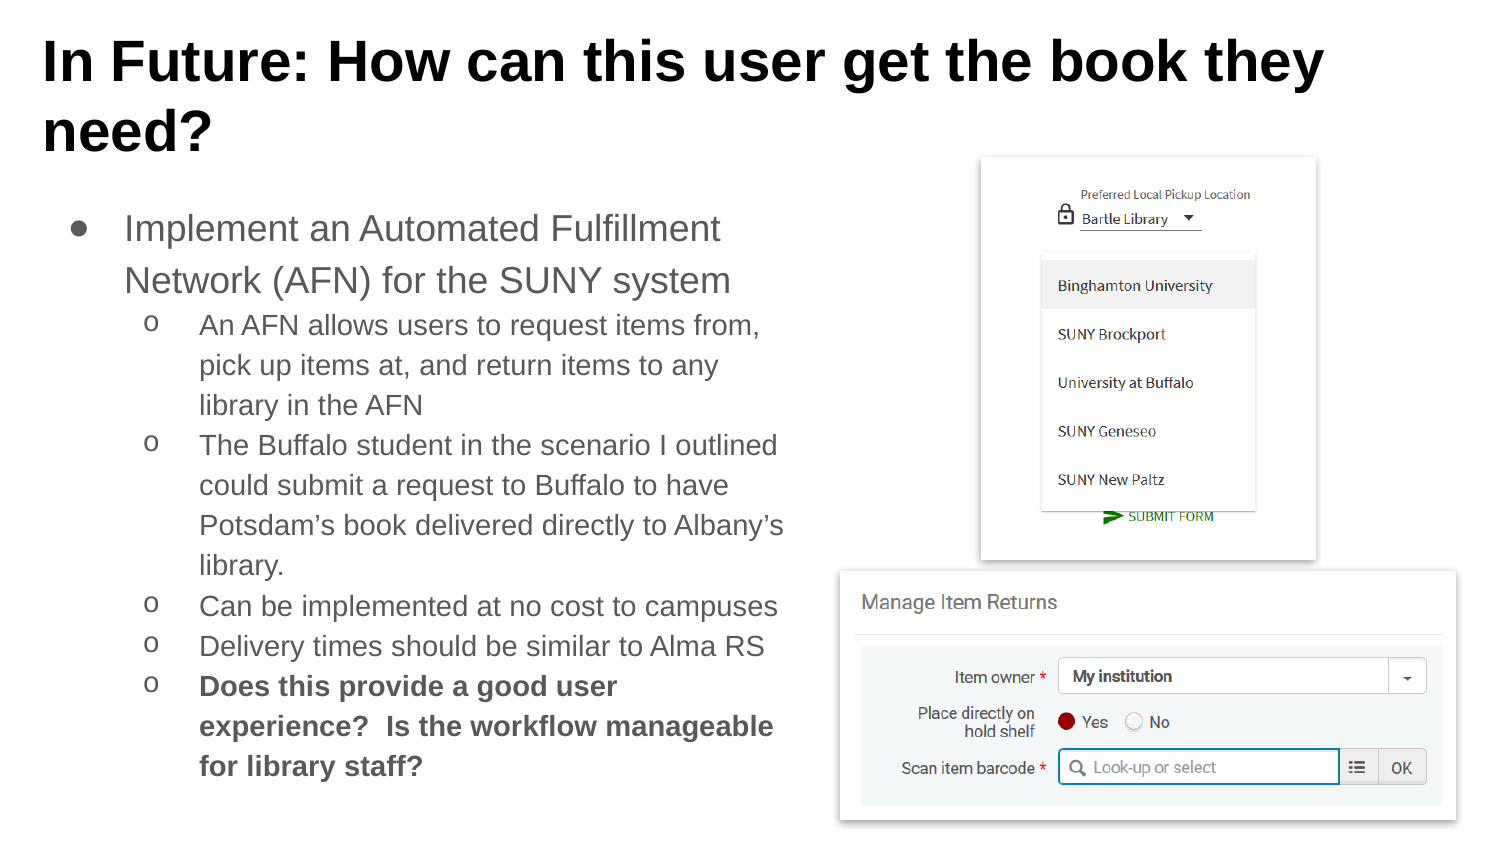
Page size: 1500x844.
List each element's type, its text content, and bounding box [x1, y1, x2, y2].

list Implement an Automated Fulfillment Network (AFN) for the SUNY system An AFN allows users to request items from, pick up items at, and return items to any library in the AFN The Buffalo student in the scenario I outlined could submit a request to Buffalo to have Potsdam’s book delivered directly to Albany’s library. Can be implemented at no cost to campuses Delivery times should be similar to Alma RS Does this provide a good user experience? Is the workflow manageable for library staff? [34, 182, 800, 791]
title In Future: How can this user get the book they need? [27, 7, 1438, 102]
picture [854, 585, 1442, 806]
picture [994, 171, 1302, 546]
